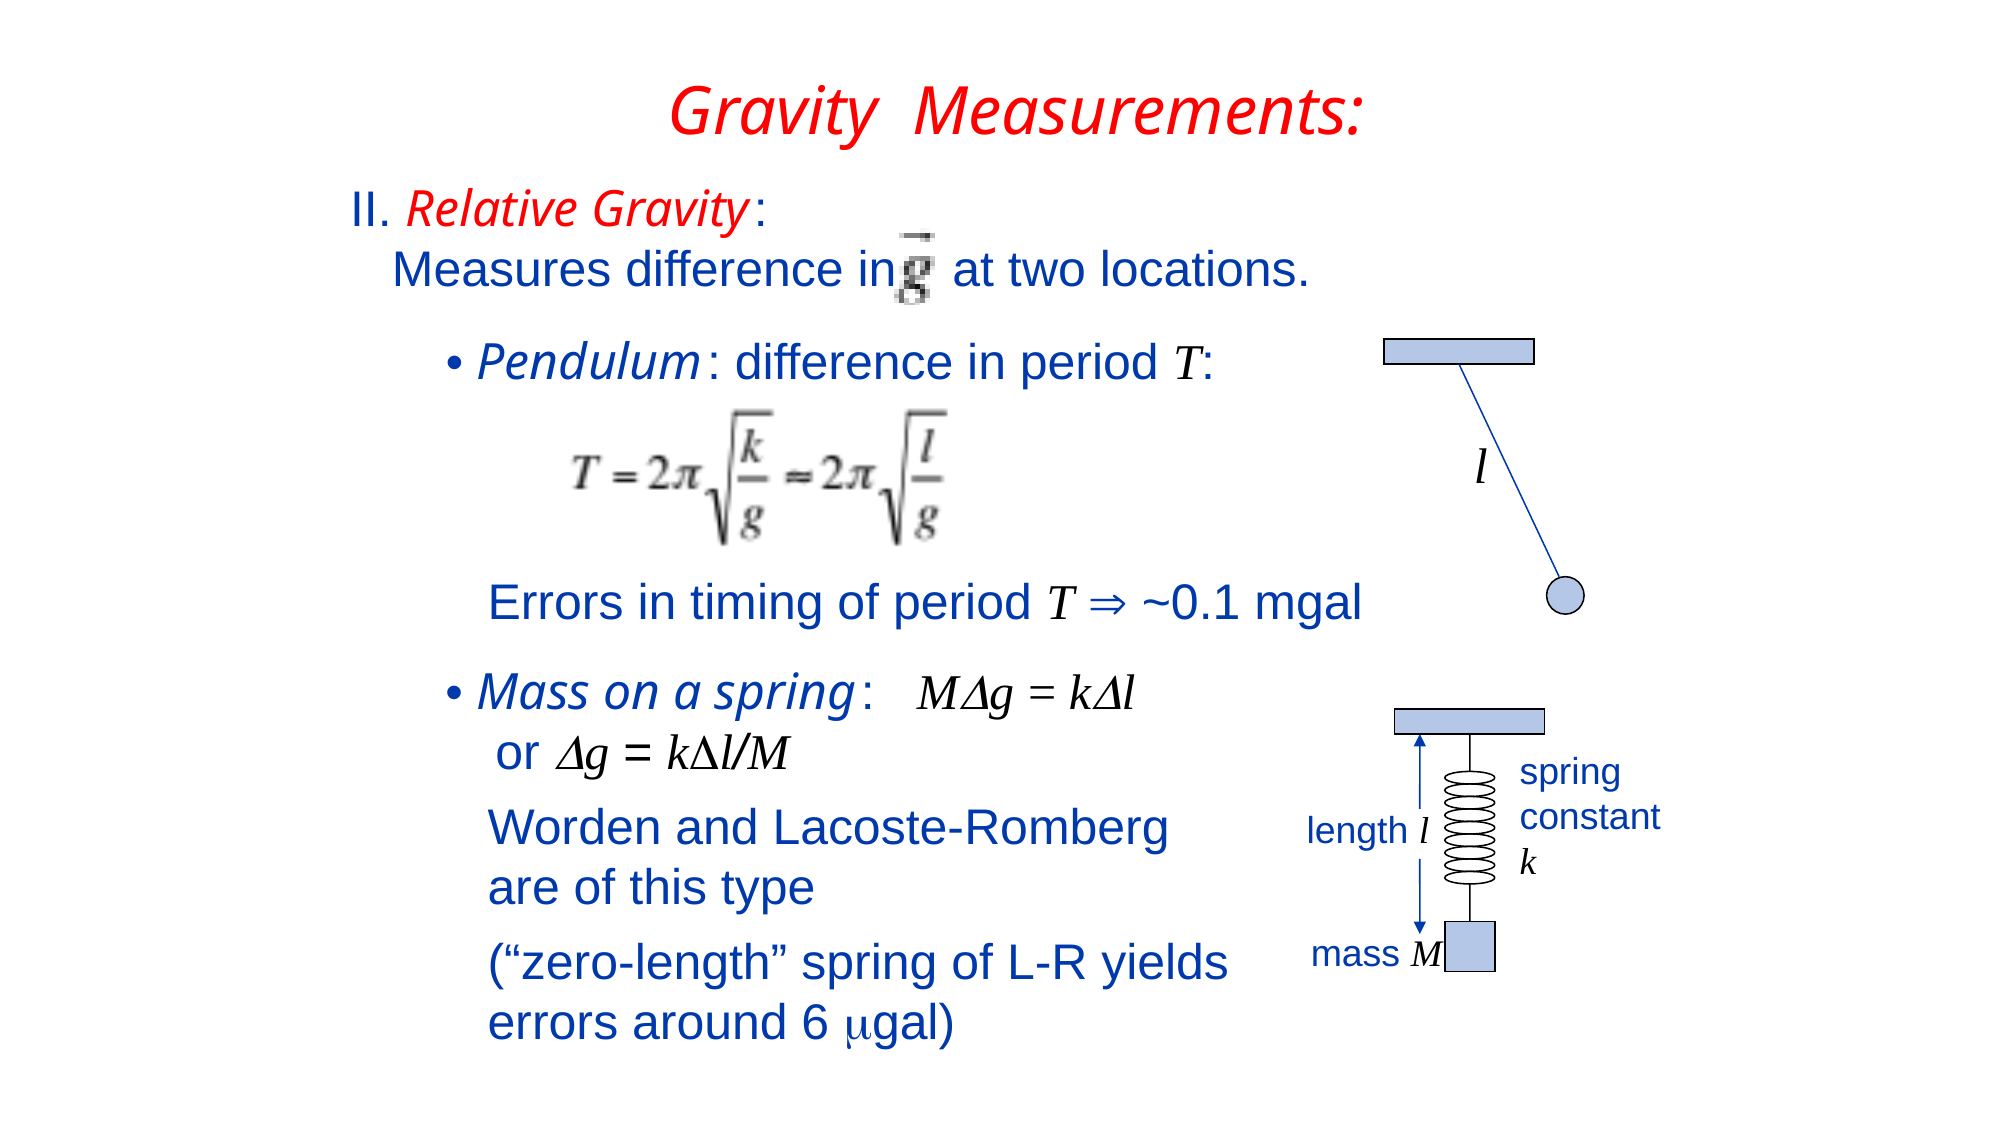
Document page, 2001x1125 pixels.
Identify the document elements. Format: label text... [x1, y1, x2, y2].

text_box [1291, 708, 1677, 982]
text_box • Pendulum : difference in period T: Errors in timing of period T  ~0.1 mgal • Mass on a spring : MDg = kDl or Dg = kDl/M Worden and Lacoste-Romberg are of this type (“zero-length” spring of L-R yields errors around 6 mgal) [430, 322, 1378, 1057]
text_box II. Relative Gravity : Measures difference in at two locations. [335, 168, 1327, 304]
picture [565, 407, 949, 550]
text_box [1384, 339, 1585, 615]
picture [884, 224, 936, 304]
text_box Gravity Measurements: [653, 60, 1380, 156]
